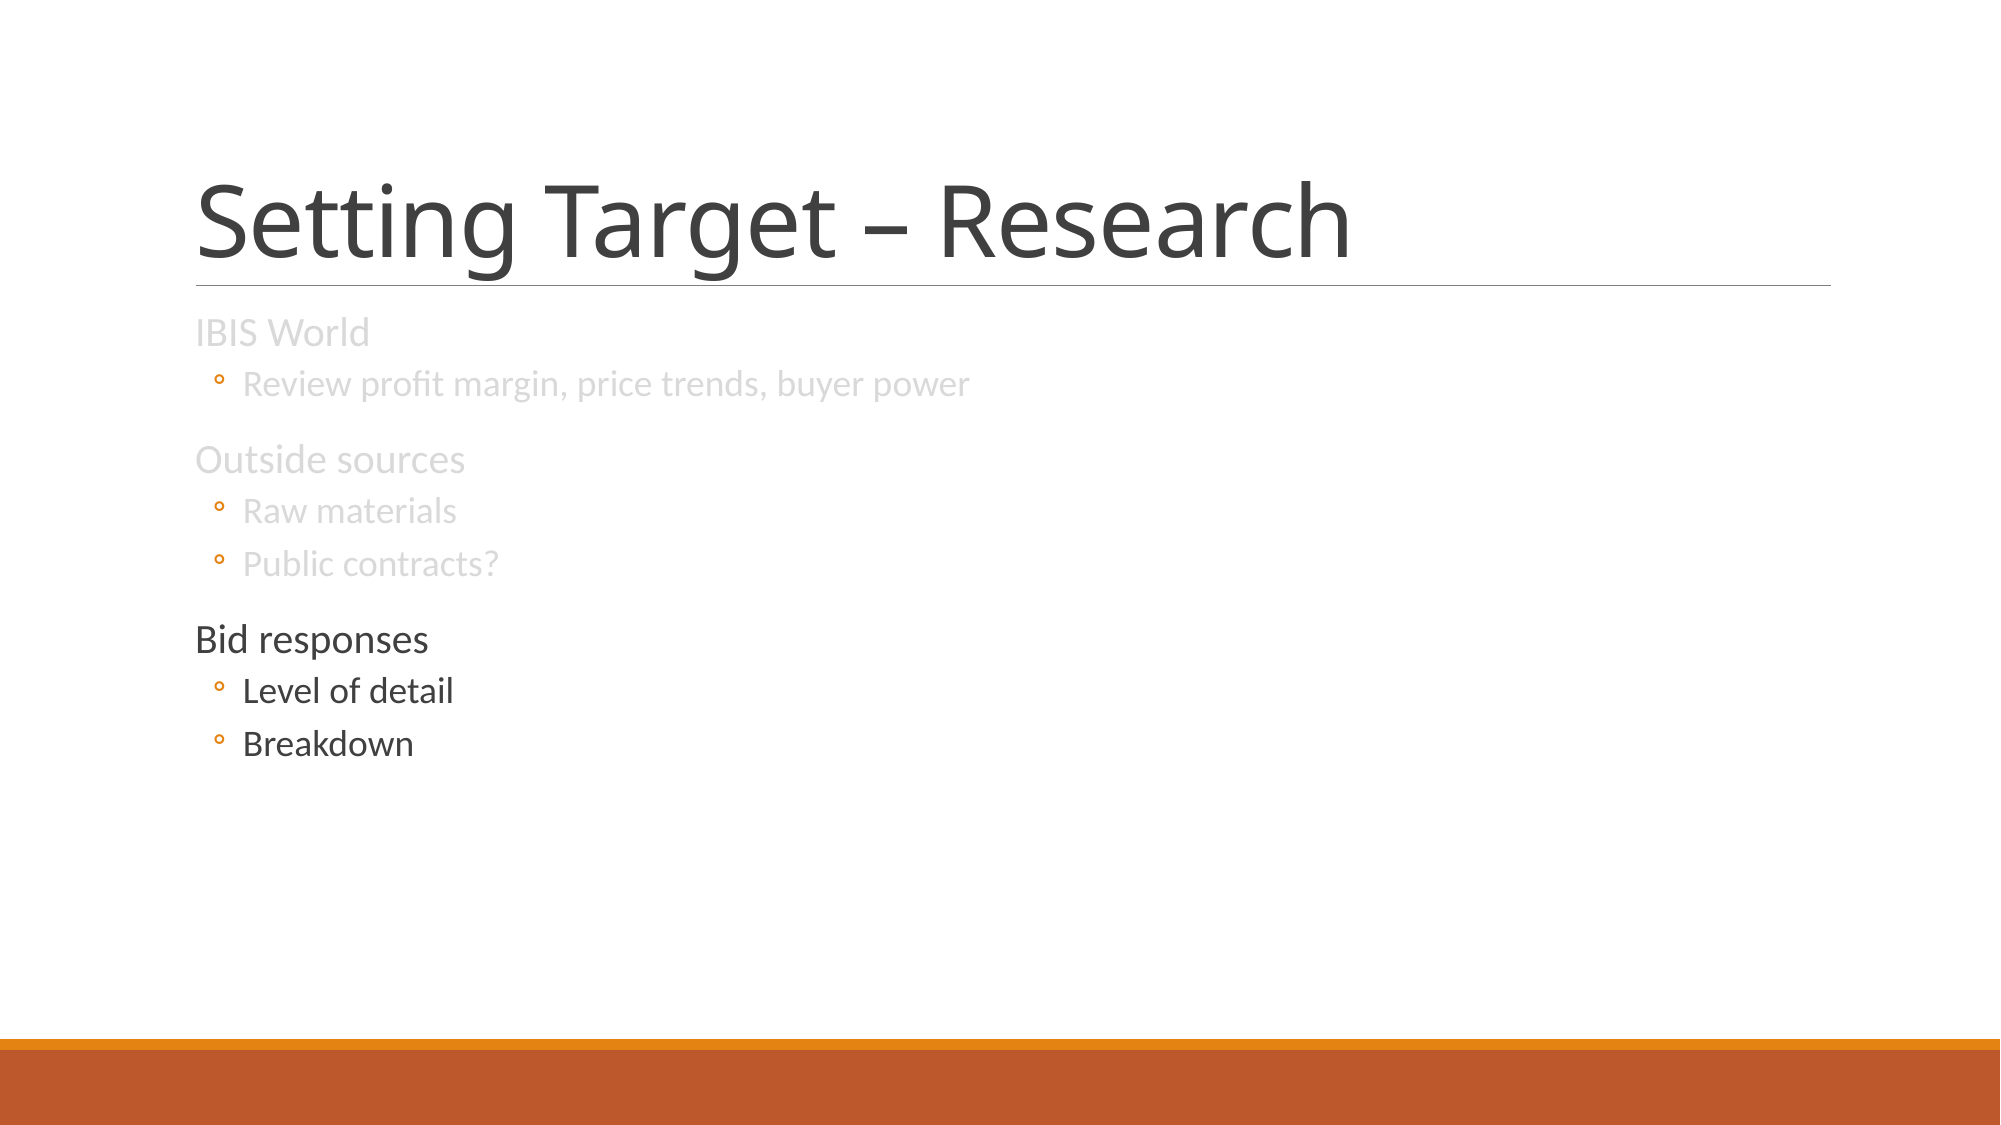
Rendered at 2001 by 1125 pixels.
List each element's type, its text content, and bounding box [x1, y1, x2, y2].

title Setting Target – Research [180, 47, 1830, 285]
list IBIS World Review profit margin, price trends, buyer power Outside sources Raw materials Public contracts? Bid responses Level of detail Breakdown [180, 302, 1830, 963]
